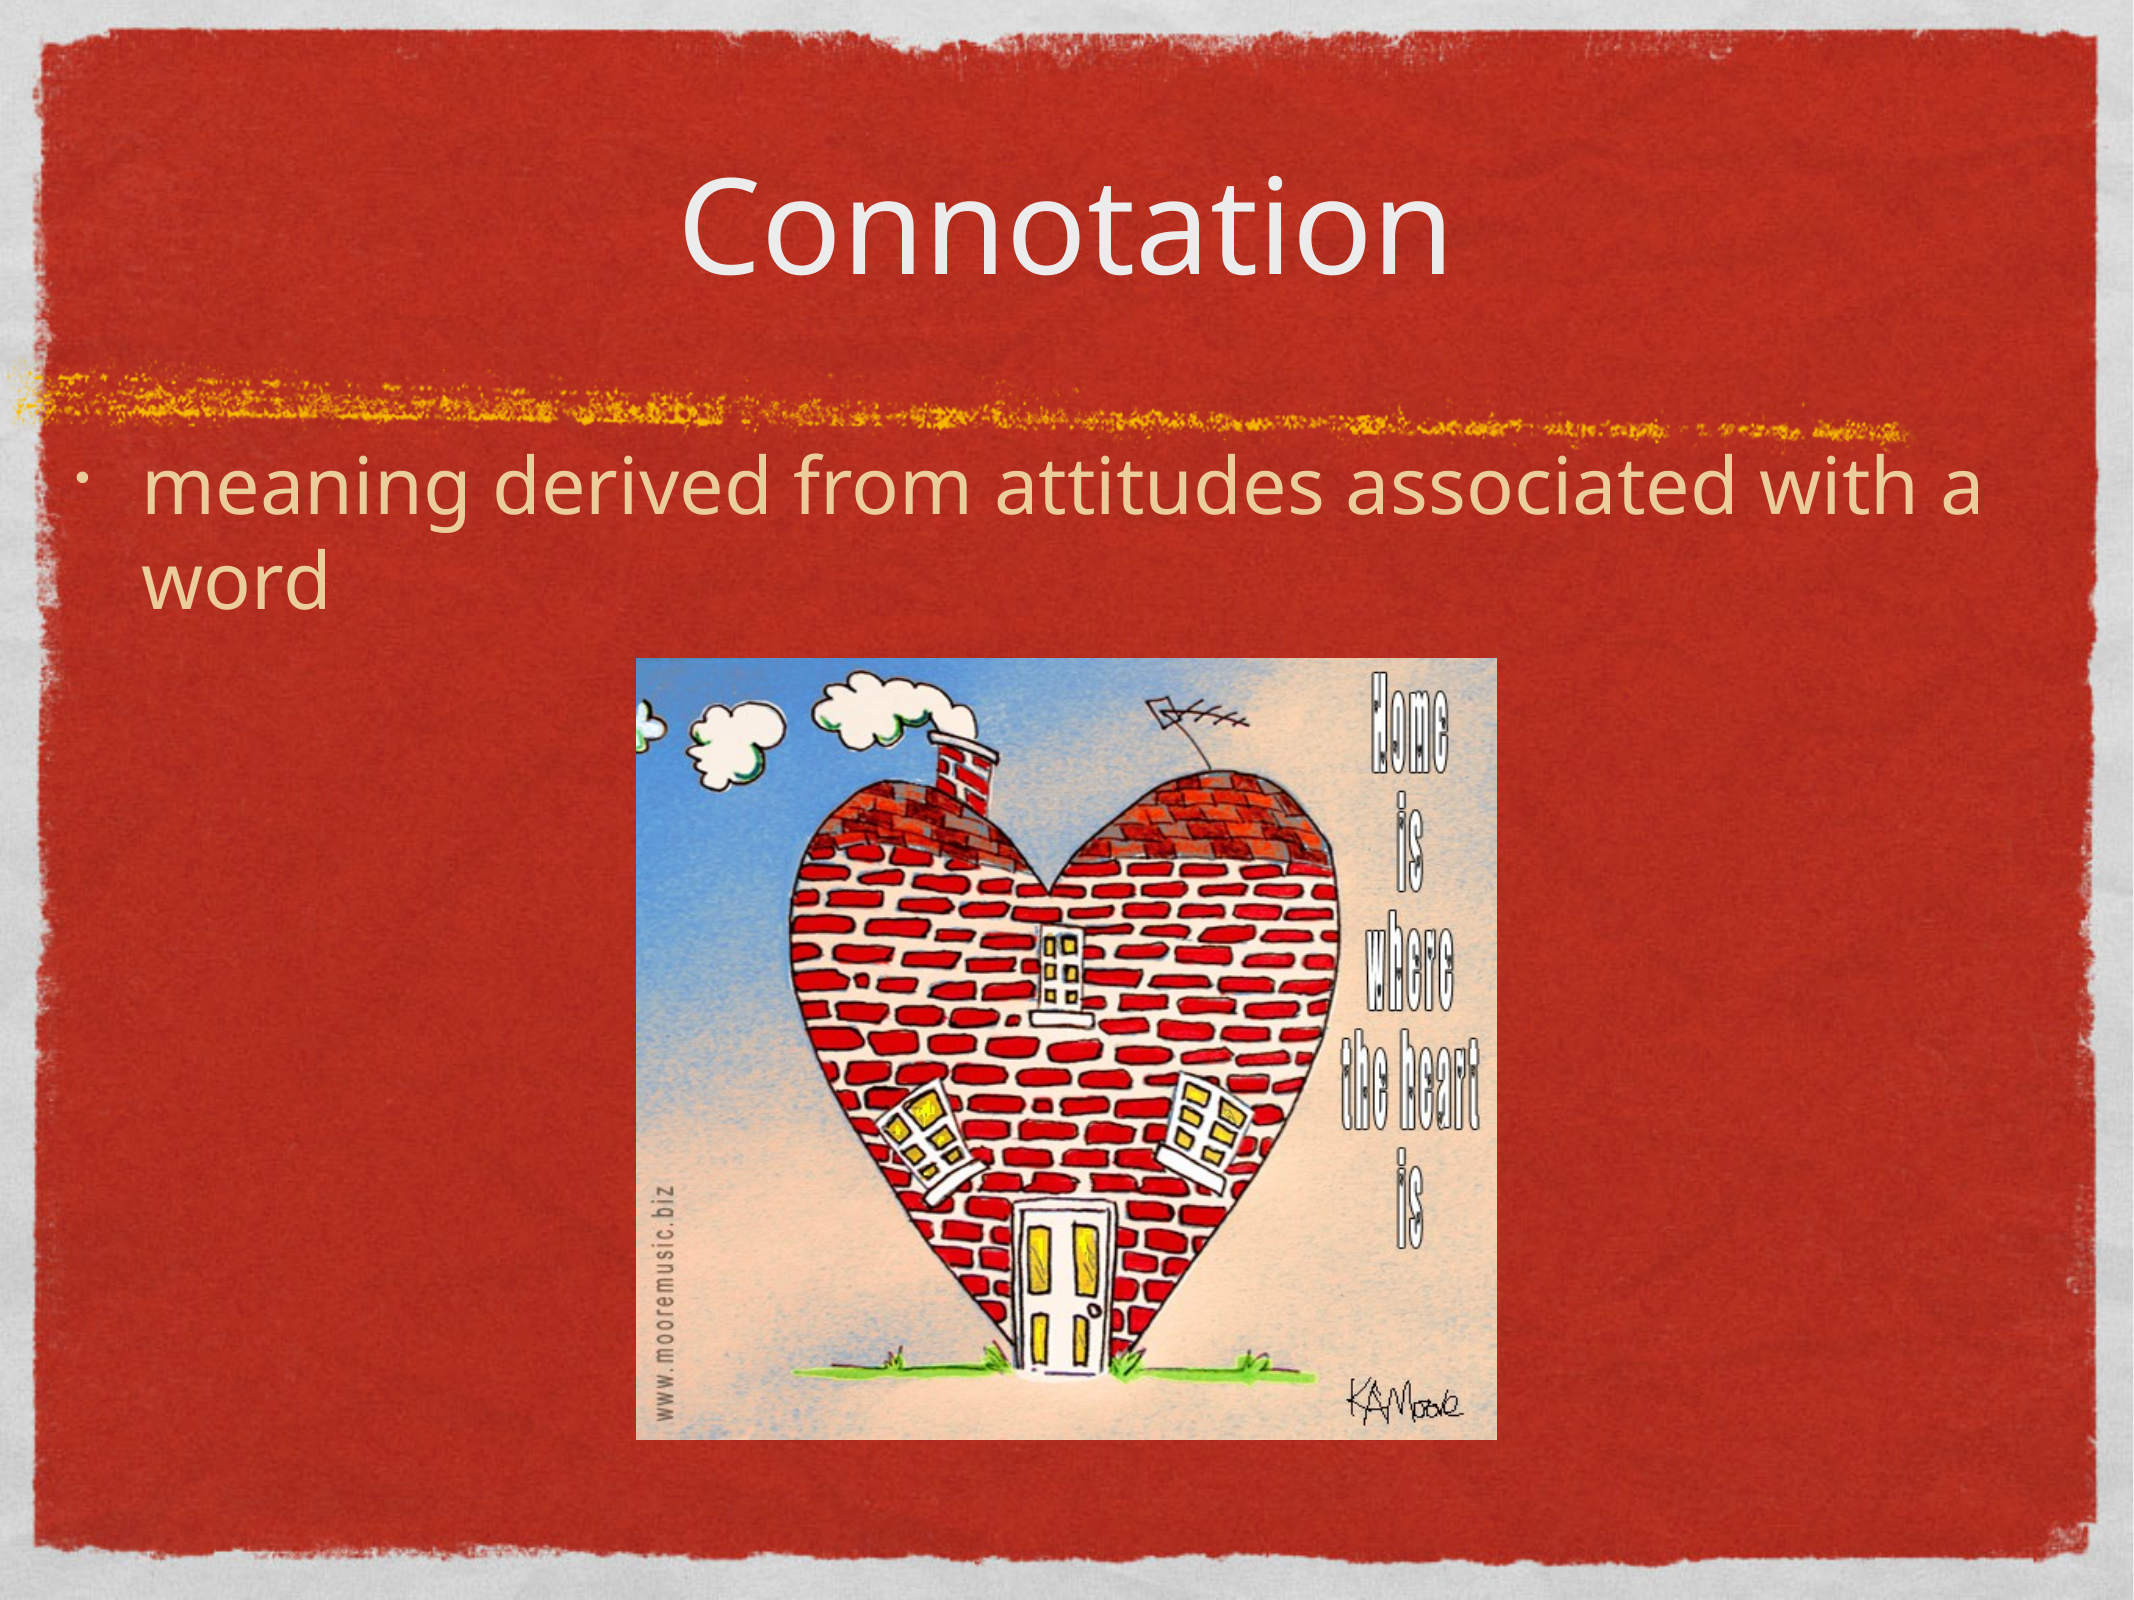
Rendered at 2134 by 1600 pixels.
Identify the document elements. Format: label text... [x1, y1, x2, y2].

title Connotation [158, 50, 1975, 392]
list meaning derived from attitudes associated with a word [66, 396, 2067, 664]
picture [0, 0, 2134, 1600]
